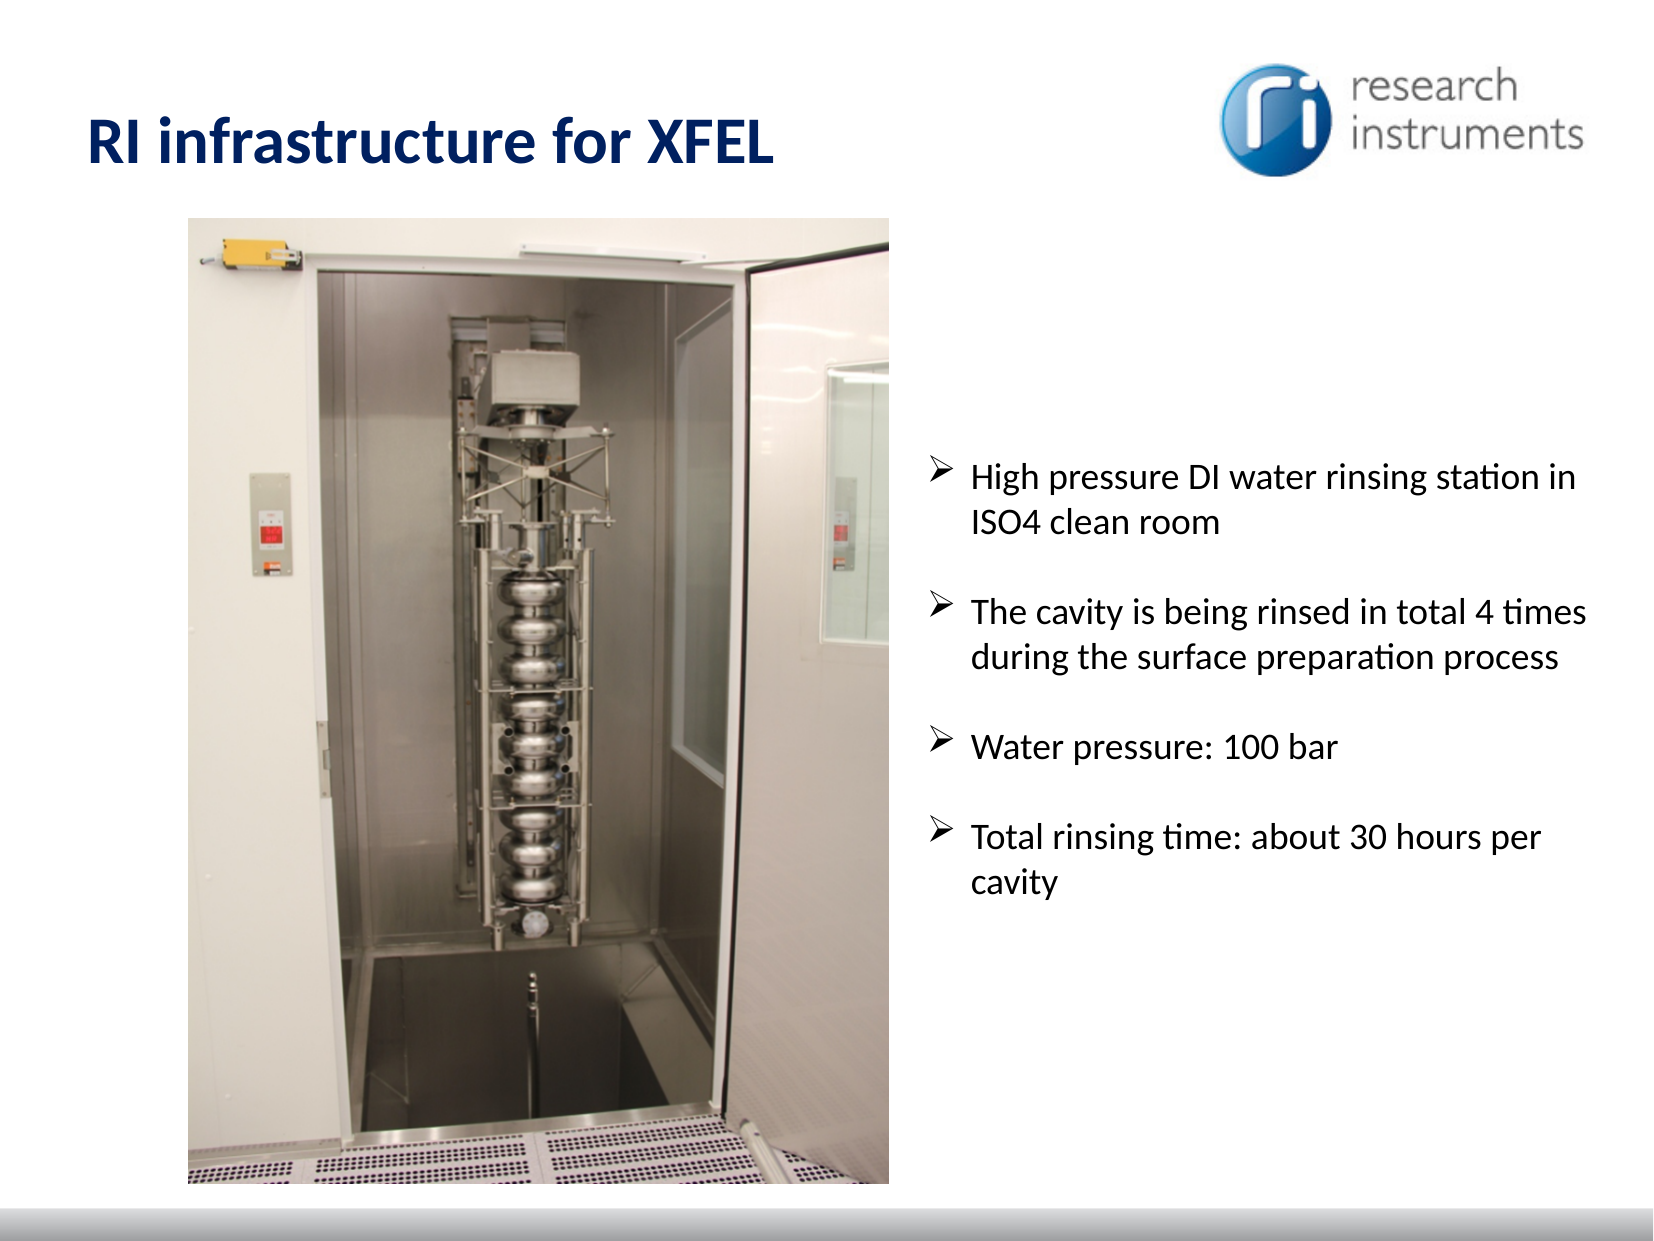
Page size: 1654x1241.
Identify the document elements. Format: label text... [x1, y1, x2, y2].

text_box RI infrastructure for XFEL [70, 88, 1228, 172]
text_box High pressure DI water rinsing station in ISO4 clean room The cavity is being rinsed in total 4 times during the surface preparation process Water pressure: 100 bar Total rinsing time: about 30 hours per cavity [912, 444, 1631, 909]
slide_number 29 [1526, 20, 1631, 186]
picture [0, 0, 1654, 1241]
